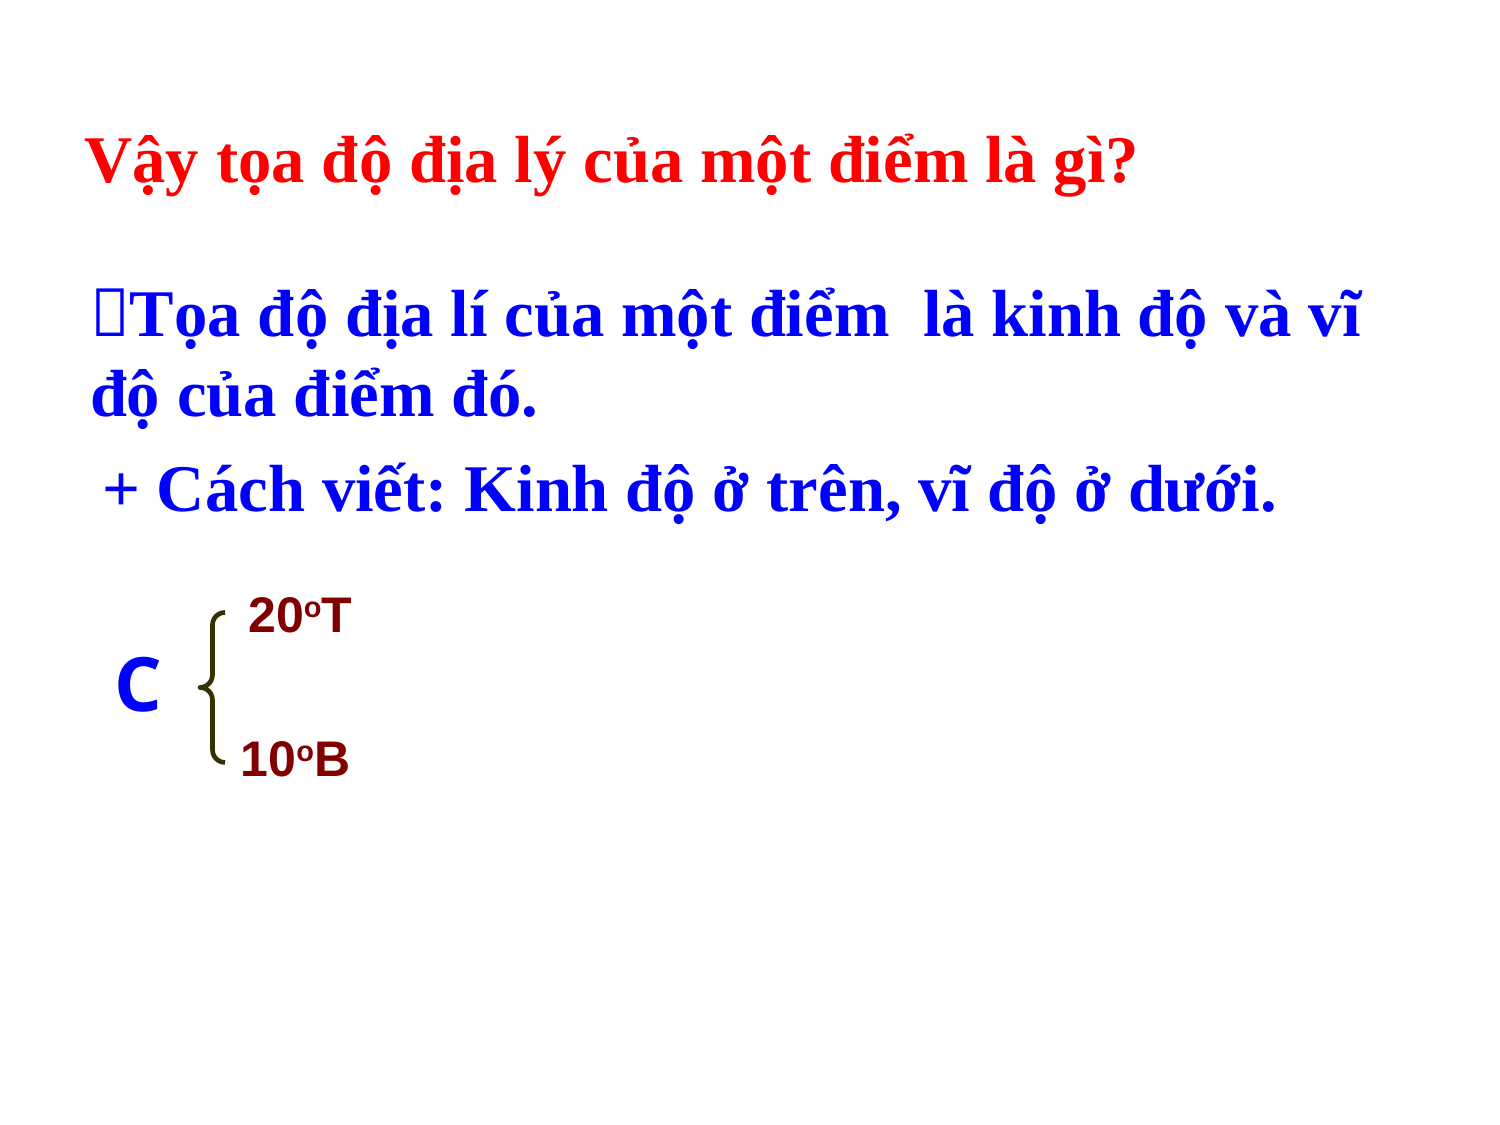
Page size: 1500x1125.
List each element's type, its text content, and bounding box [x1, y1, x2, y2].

title Vậy tọa độ địa lý của một điểm là gì? [0, 62, 1288, 250]
list Tọa độ địa lí của một điểm là kinh độ và vĩ độ của điểm đó. [75, 262, 1425, 813]
text_box + Cách viết: Kinh độ ở trên, vĩ độ ở dưới. [87, 437, 1313, 533]
text_box C [99, 574, 341, 788]
text_box [200, 612, 226, 763]
text_box 10oB [226, 718, 366, 794]
text_box 20oT [233, 574, 368, 650]
